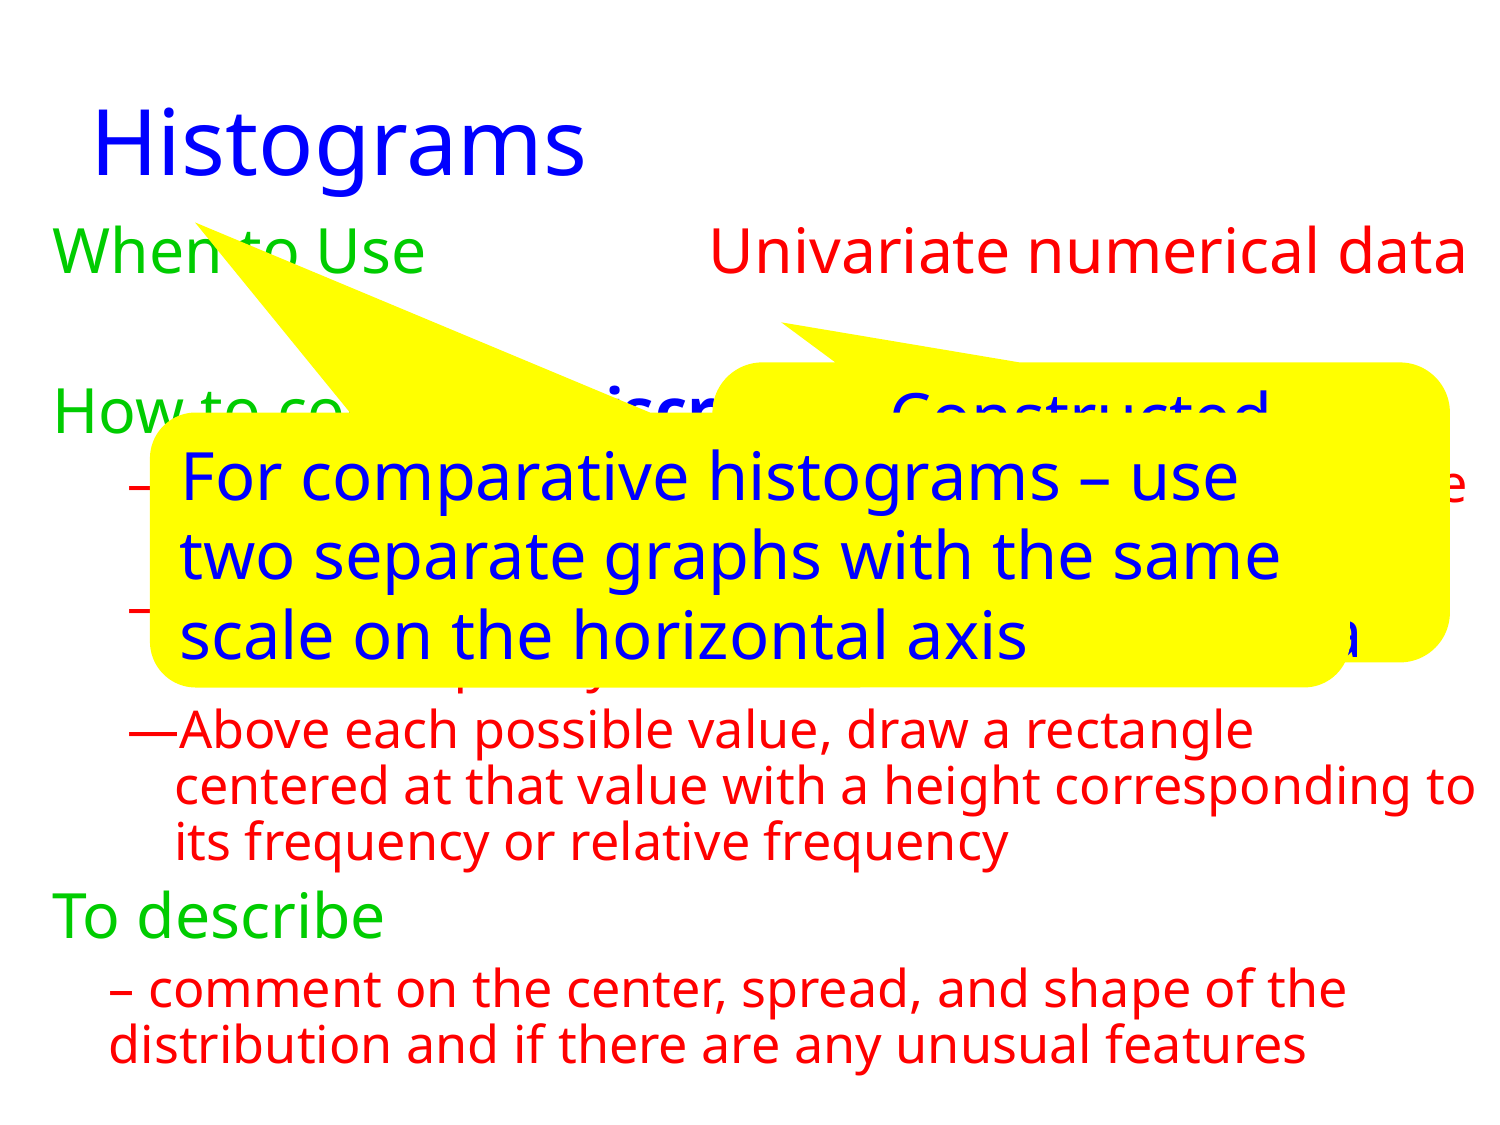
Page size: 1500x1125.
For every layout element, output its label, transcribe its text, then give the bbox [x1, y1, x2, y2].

text_box Constructed differently for discrete versus continuous data [712, 322, 1450, 663]
title Histograms [75, 45, 1425, 212]
text_box For comparative histograms – use two separate graphs with the same scale on the horizontal axis [149, 222, 1350, 688]
list When to Use Univariate numerical data How to construct Discrete data Draw a horizontal scale and mark it with the possible values for the variable Draw a vertical scale and mark it with frequency or relative frequency Above each possible value, draw a rectangle centered at that value with a height corresponding to its frequency or relative frequency To describe – comment on the center, spread, and shape of the distribution and if there are any unusual features [37, 212, 1500, 1125]
